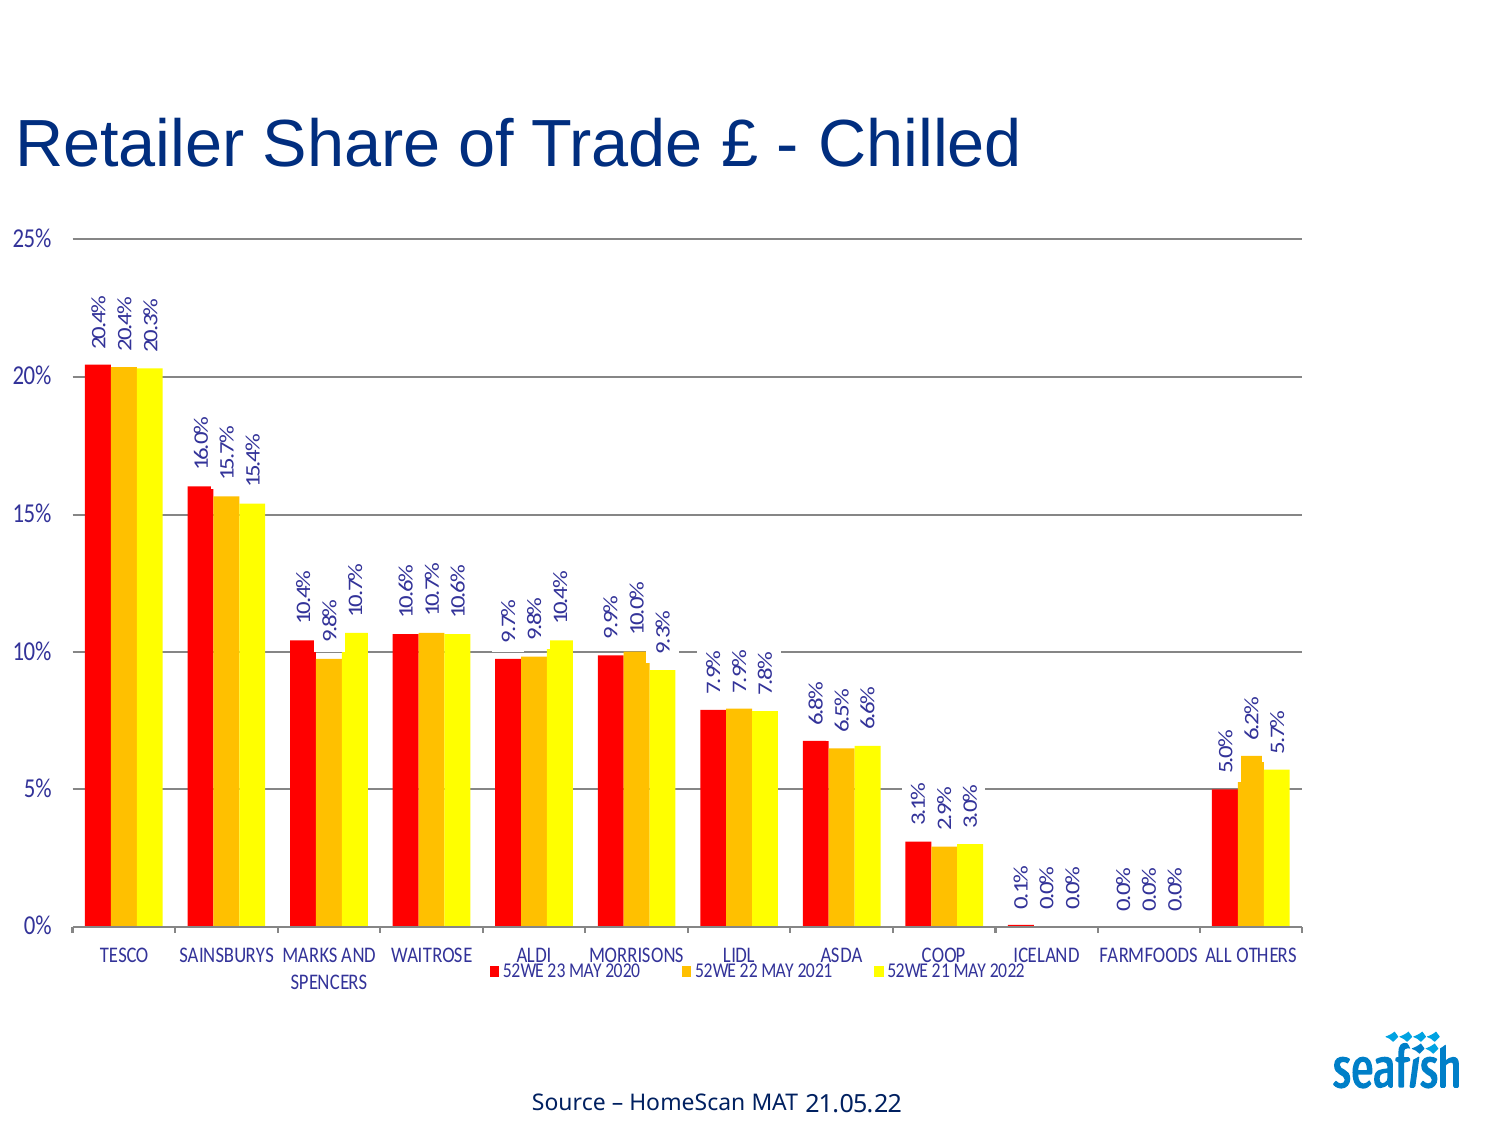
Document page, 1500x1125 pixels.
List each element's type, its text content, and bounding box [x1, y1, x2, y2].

picture [728, 1081, 979, 1115]
picture [0, 210, 1500, 1011]
text_box Retailer Share of Trade £ - Chilled [0, 93, 1418, 187]
text_box Source – HomeScan MAT [508, 1079, 823, 1123]
